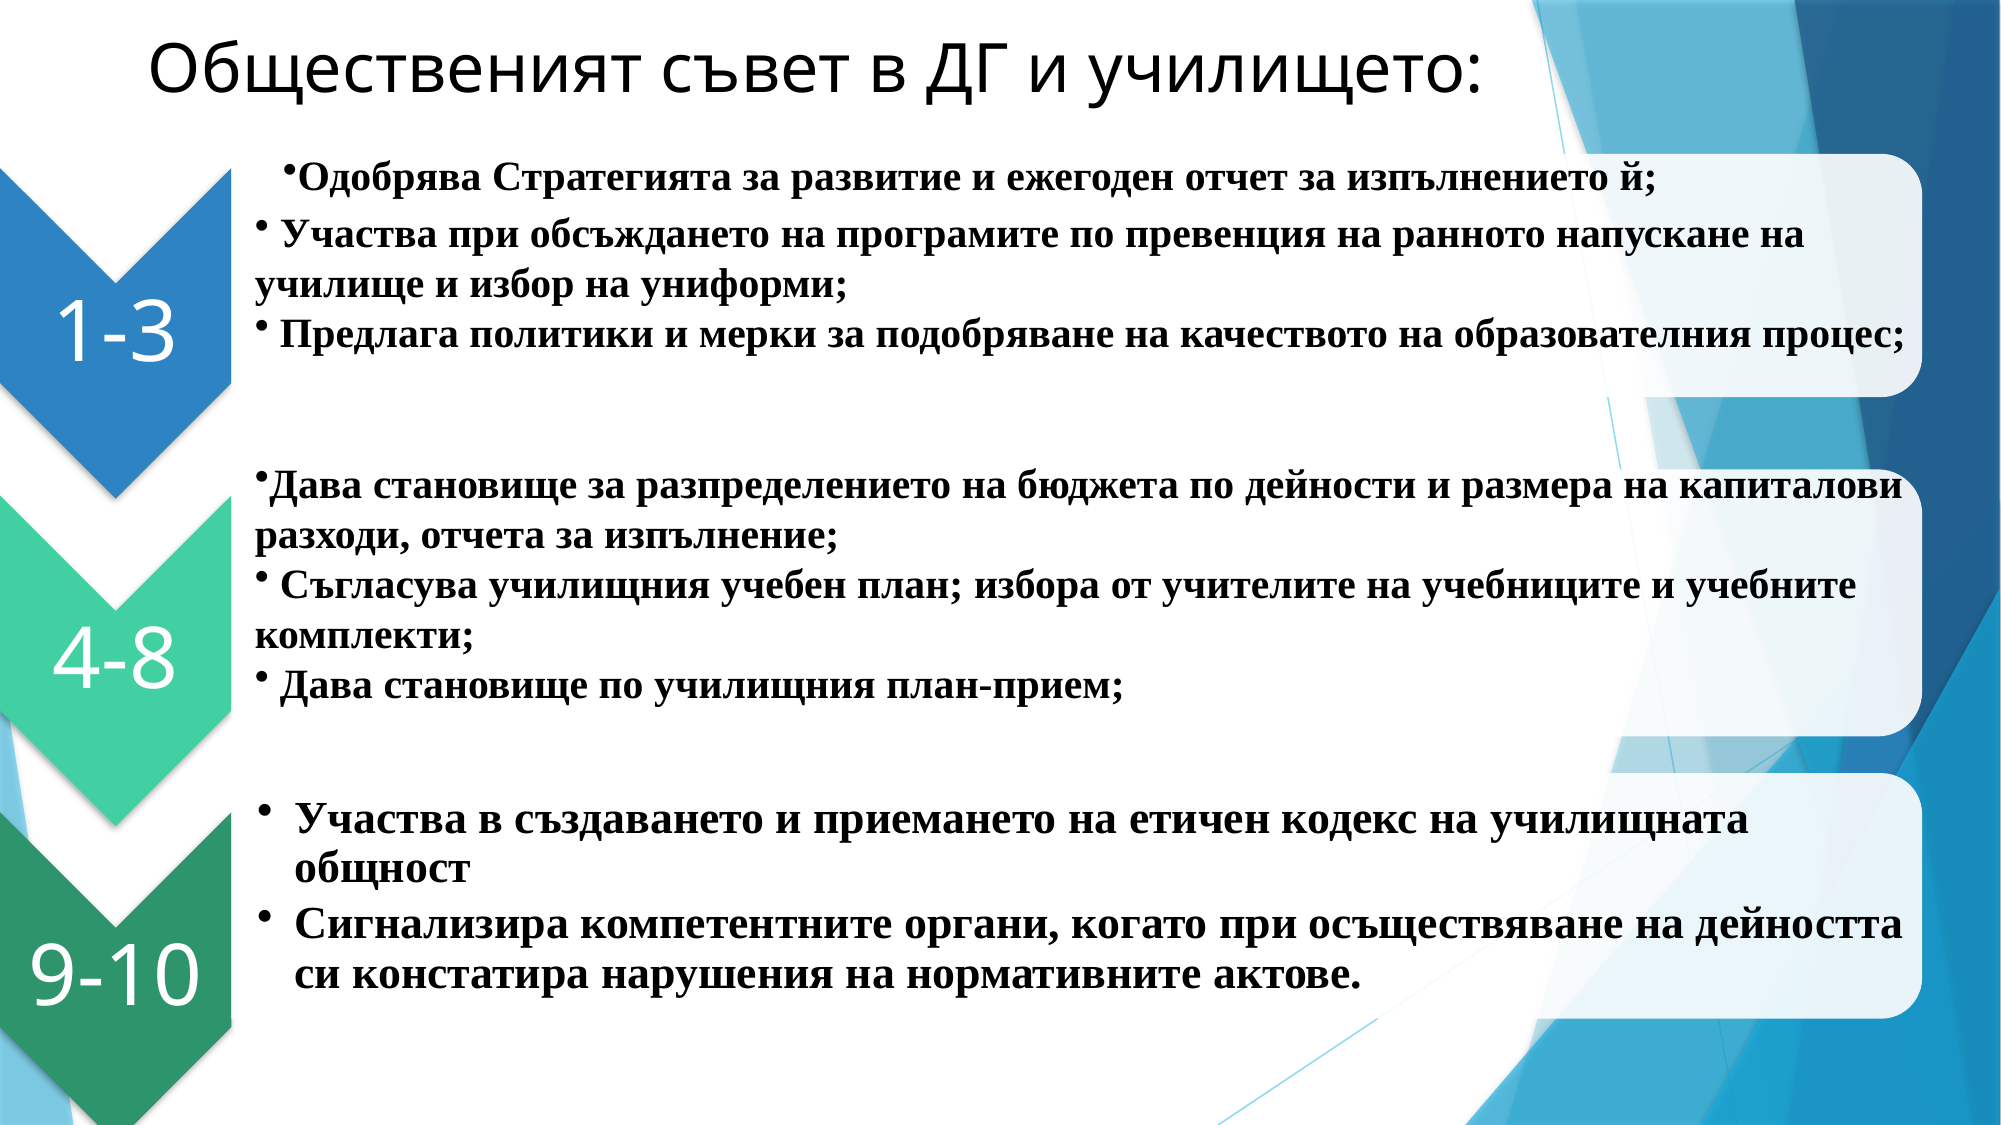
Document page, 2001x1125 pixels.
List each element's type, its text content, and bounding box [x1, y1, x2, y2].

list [0, 152, 1923, 1125]
title Общественият съвет в ДГ и училището: [111, 16, 1522, 115]
